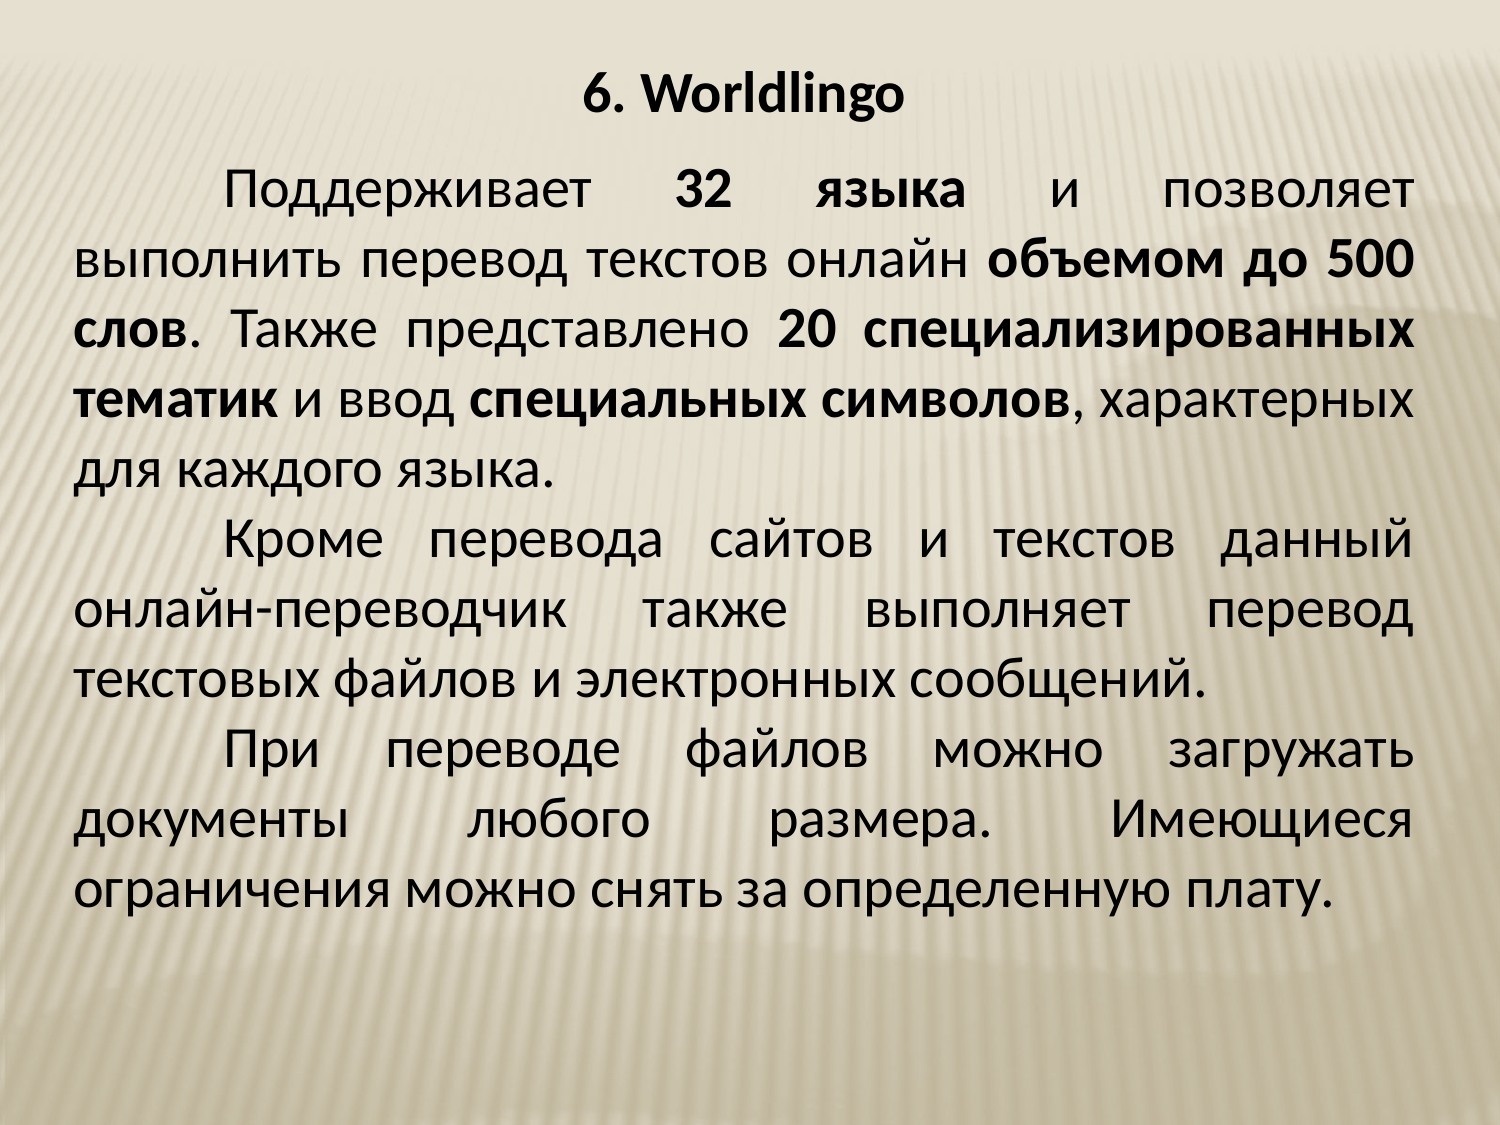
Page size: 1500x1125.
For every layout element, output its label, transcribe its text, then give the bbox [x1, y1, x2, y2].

text_box 6. Worldlingo Поддерживает 32 языка и позволяет выполнить перевод текстов онлайн объемом до 500 слов. Также представлено 20 специализированных тематик и ввод специальных символов, характерных для каждого языка. Кроме перевода сайтов и текстов данный онлайн-переводчик также выполняет перевод текстовых файлов и электронных сообщений. При переводе файлов можно загружать документы любого размера. Имеющиеся ограничения можно снять за определенную плату. [58, 46, 1430, 972]
